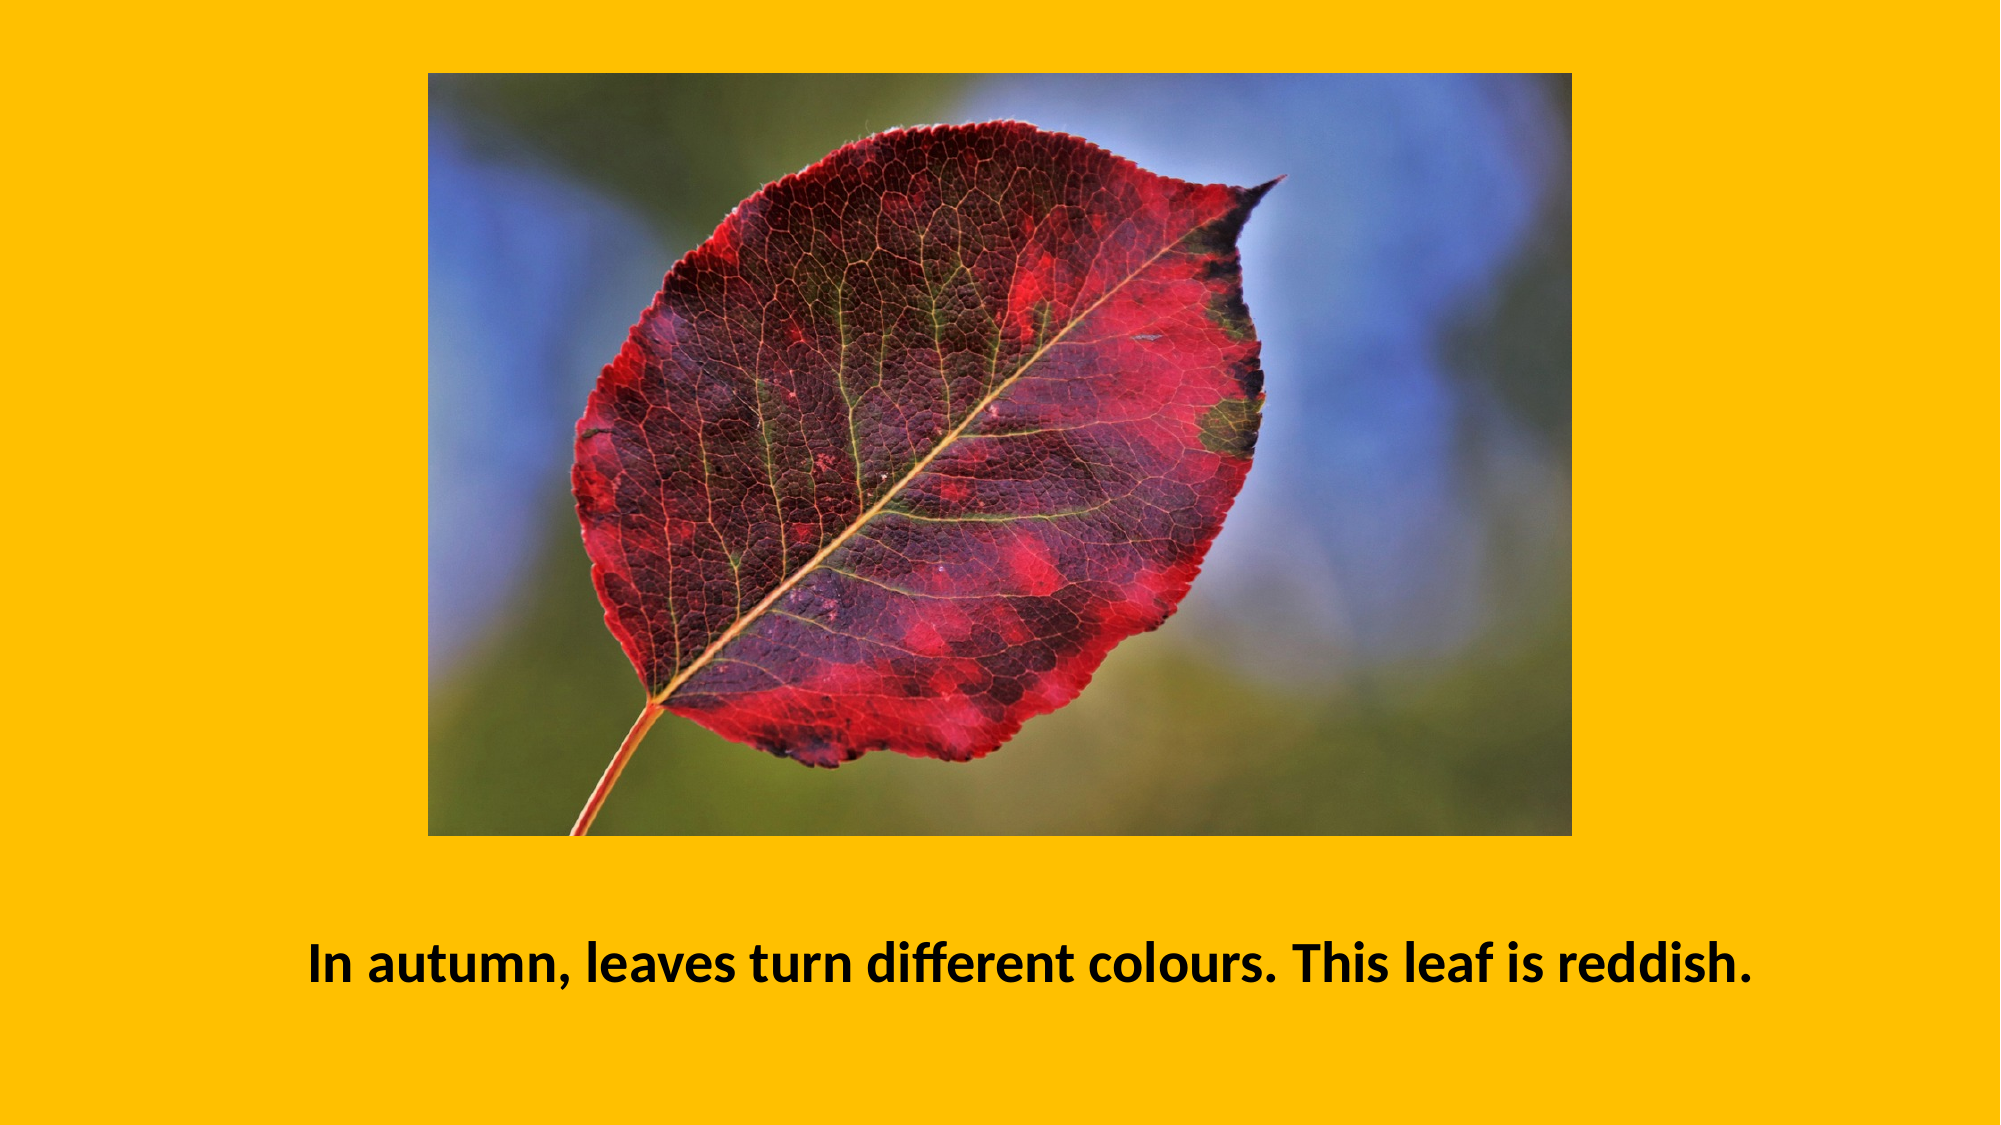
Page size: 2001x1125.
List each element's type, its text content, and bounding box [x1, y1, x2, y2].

picture [428, 73, 1572, 836]
text_box In autumn, leaves turn different colours. This leaf is reddish. [292, 916, 1865, 1002]
